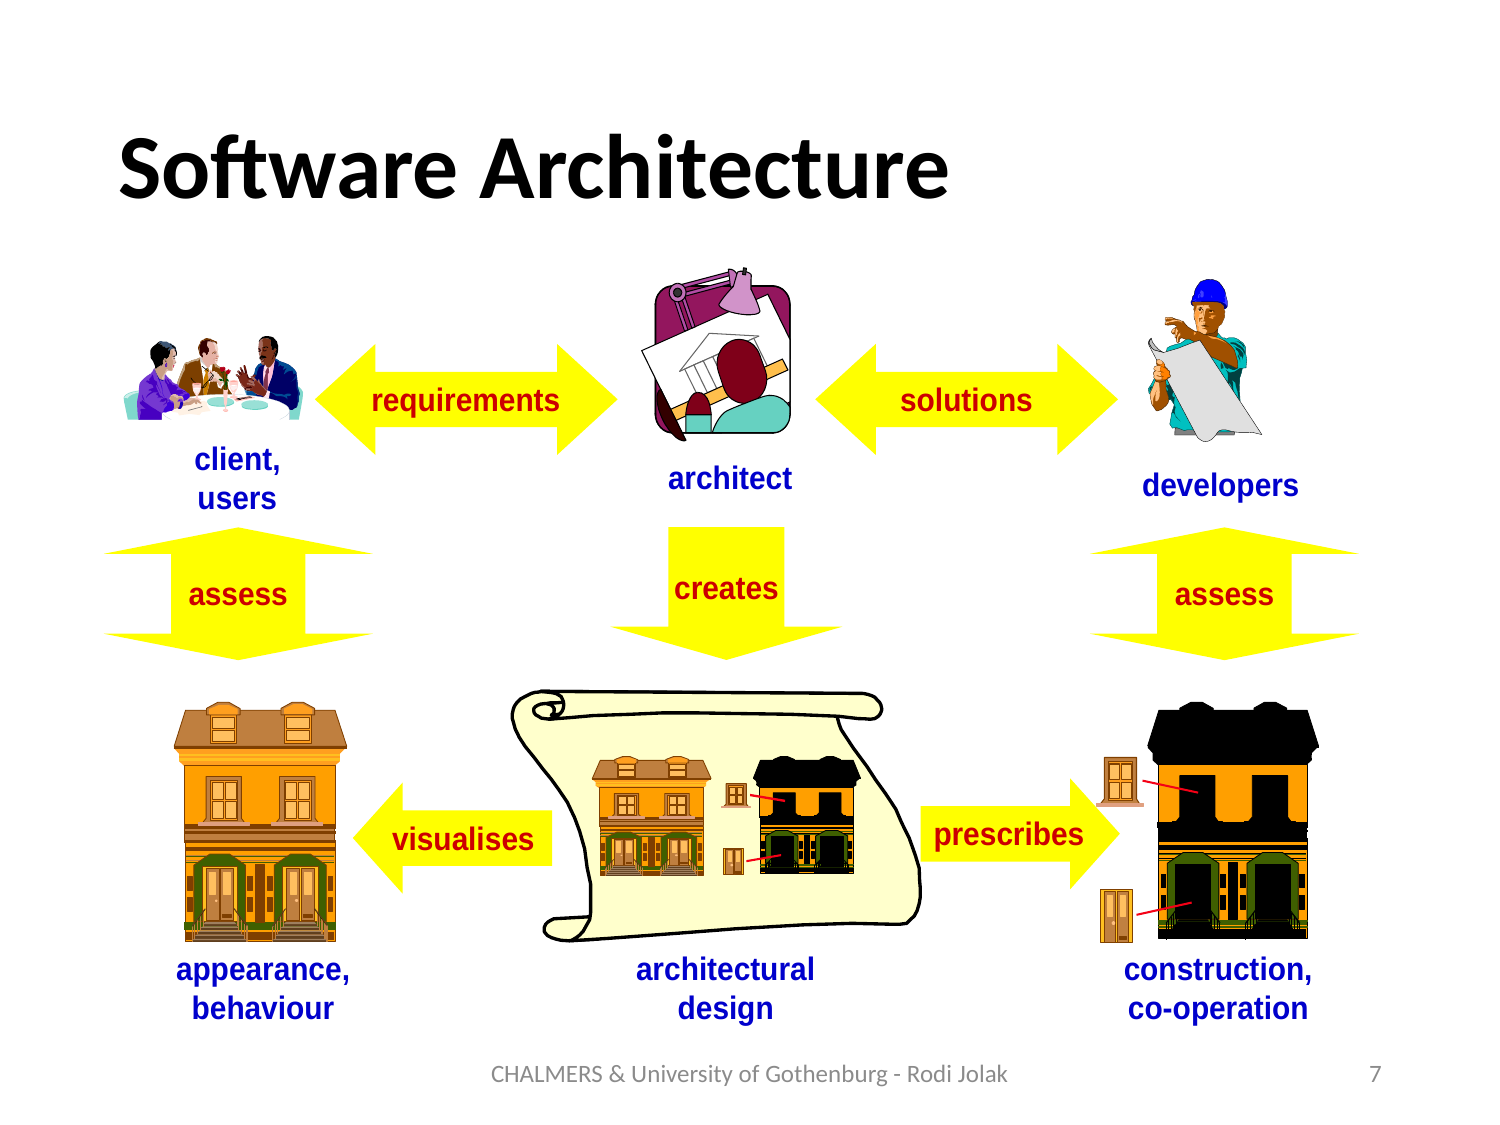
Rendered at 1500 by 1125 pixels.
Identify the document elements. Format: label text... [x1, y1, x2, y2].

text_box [103, 267, 1362, 1043]
footer CHALMERS & University of Gothenburg - Rodi Jolak [408, 1043, 1059, 1103]
title Software Architecture [103, 59, 1397, 278]
slide_number 7 [1059, 1042, 1397, 1103]
